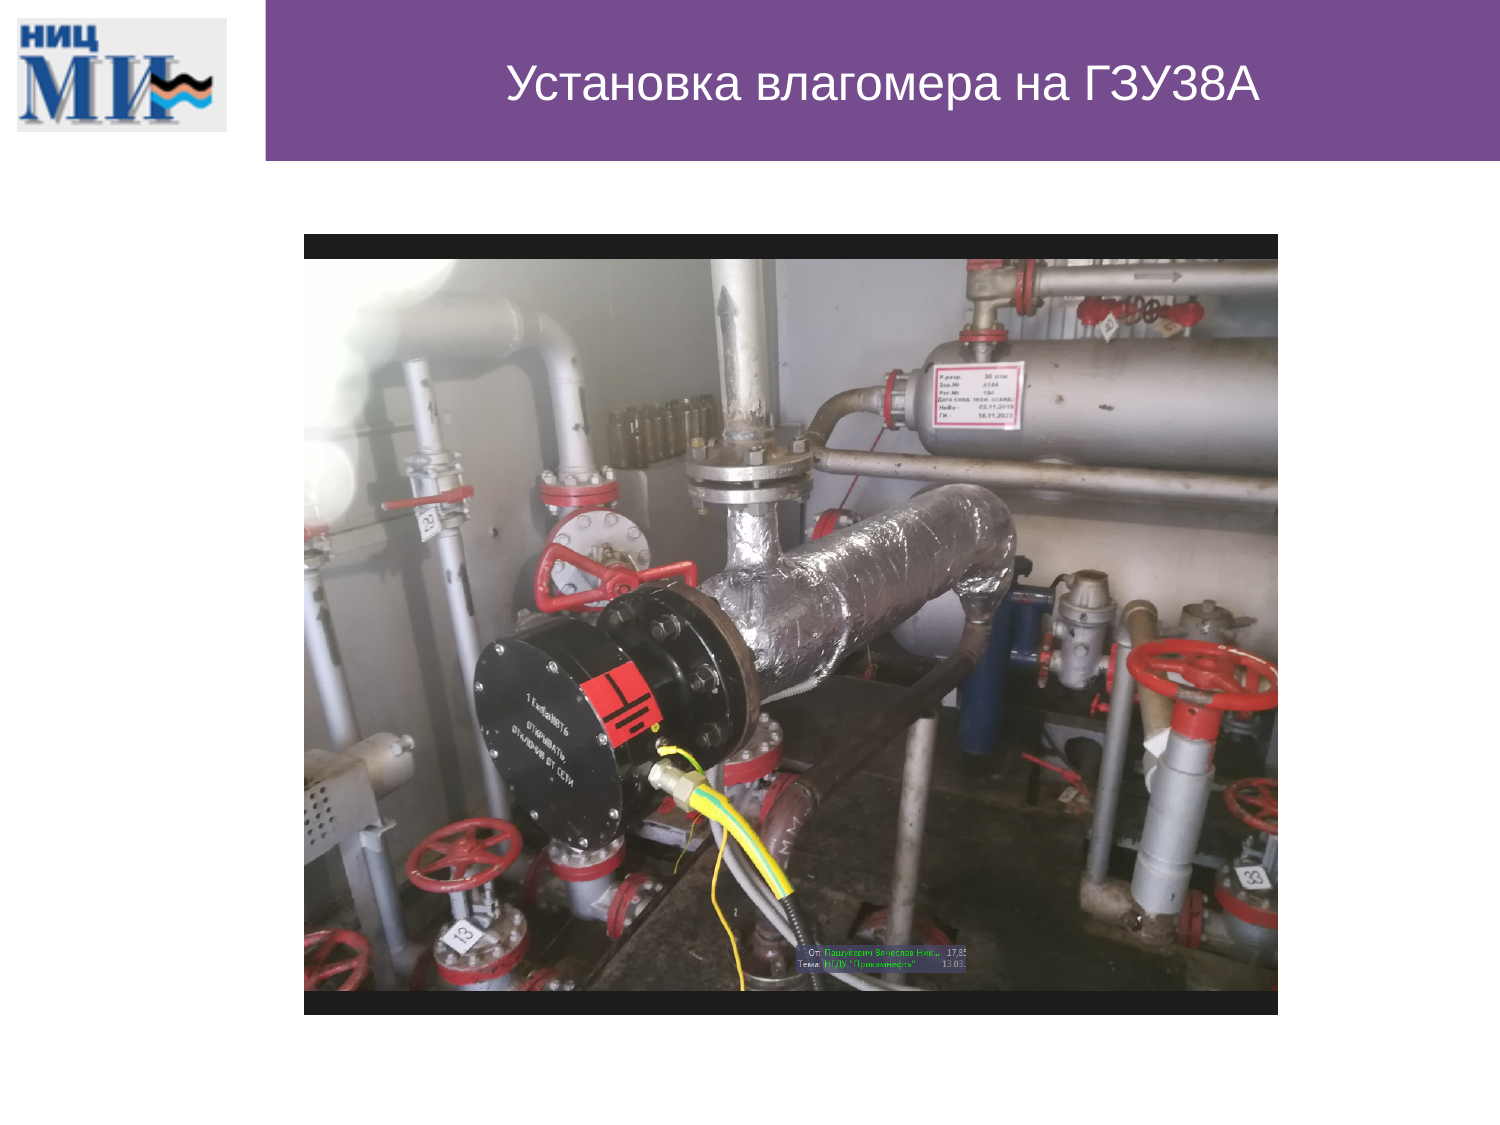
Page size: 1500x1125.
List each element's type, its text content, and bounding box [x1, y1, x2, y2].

picture [304, 234, 1279, 1015]
picture [17, 18, 227, 132]
title Установка влагомера на ГЗУ38А [265, 0, 1500, 162]
